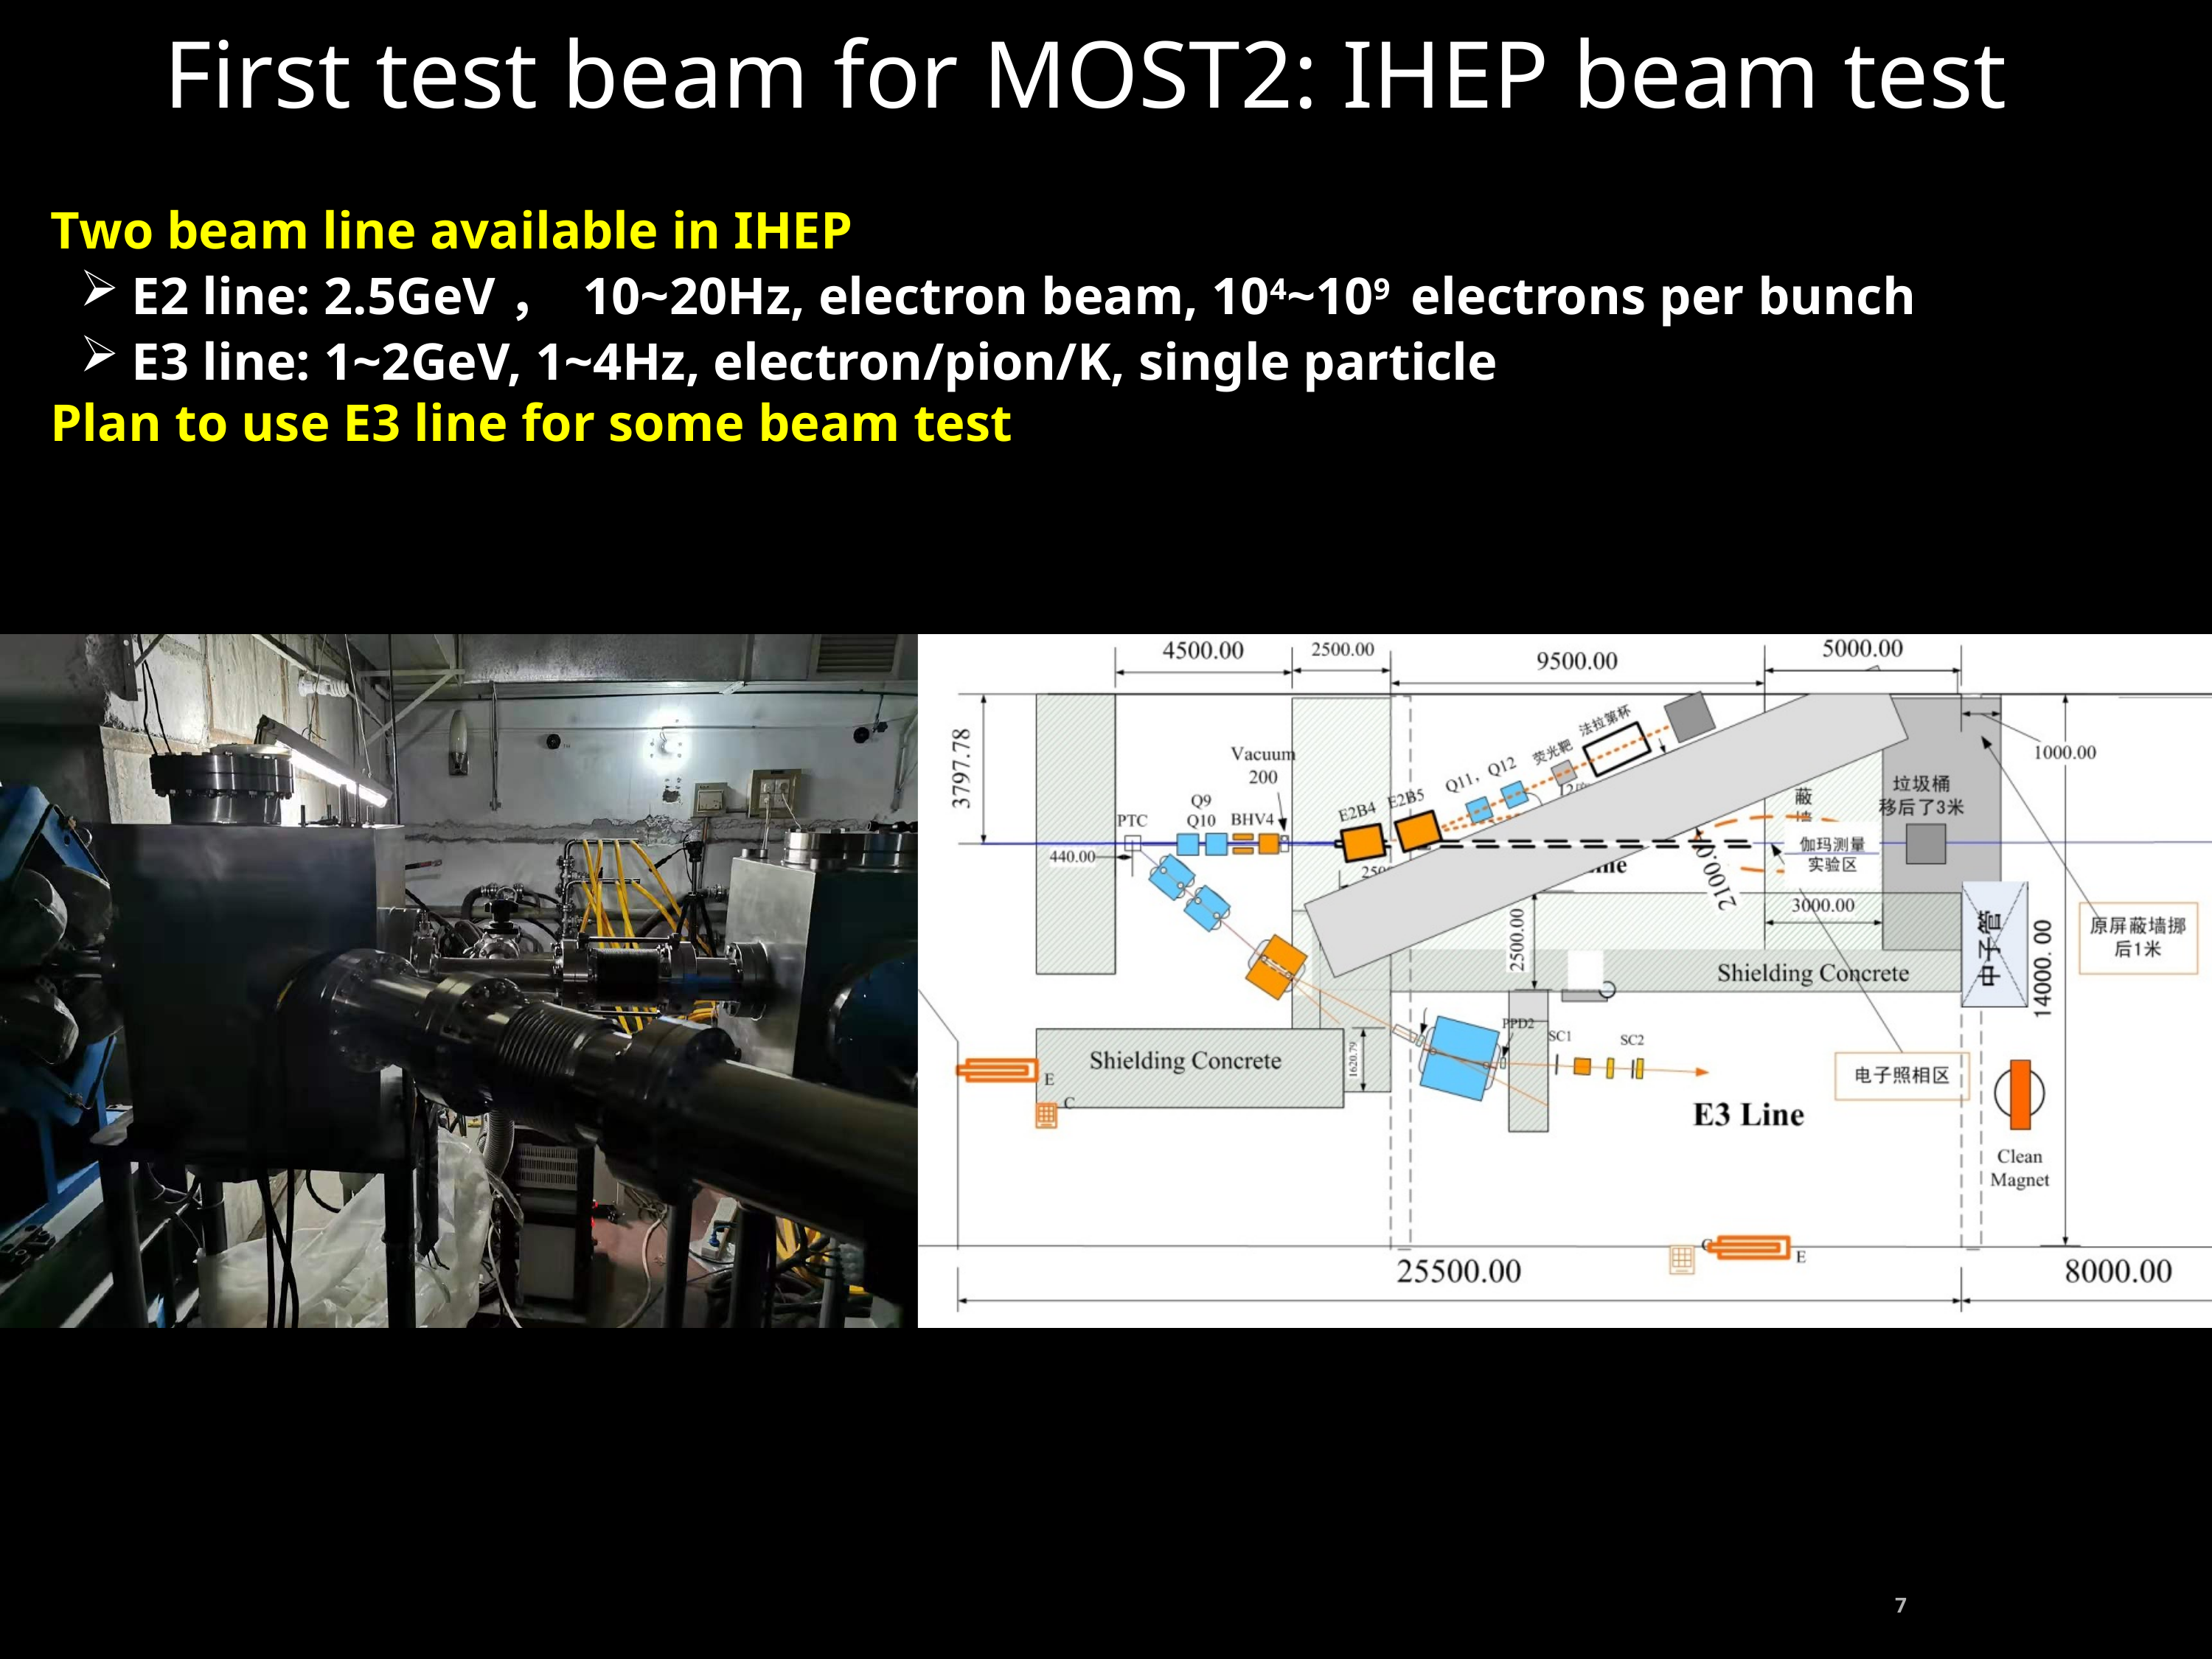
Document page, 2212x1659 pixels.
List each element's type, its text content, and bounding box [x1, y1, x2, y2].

text_box Two beam line available in IHEP E2 line: 2.5GeV， 10~20Hz, electron beam, 104~109 electrons per bunch E3 line: 1~2GeV, 1~4Hz, electron/pion/K, single particle Plan to use E3 line for some beam test [39, 192, 2119, 634]
slide_number 7 [1876, 1582, 1916, 1627]
text_box First test beam for MOST2: IHEP beam test [46, 23, 2126, 151]
picture [0, 634, 2212, 1328]
